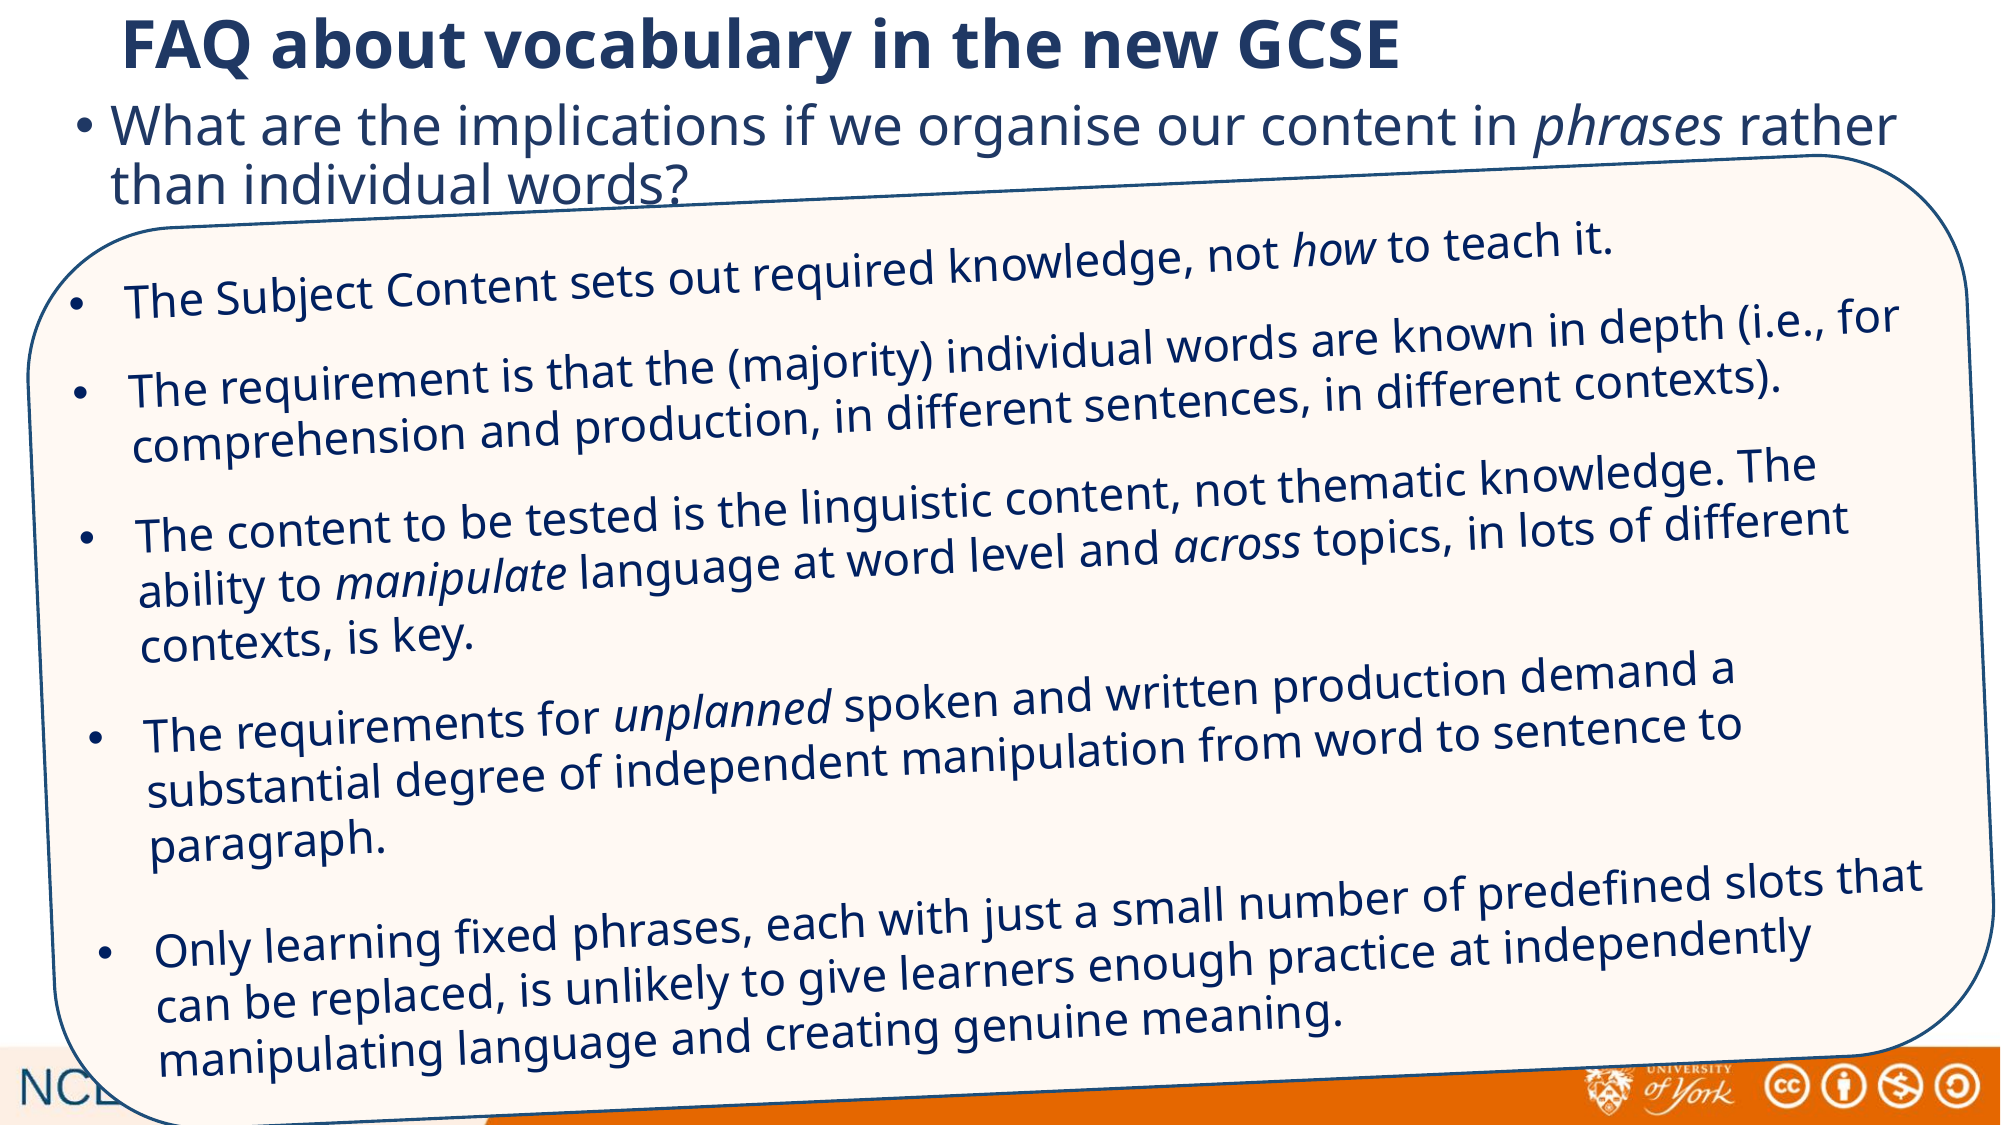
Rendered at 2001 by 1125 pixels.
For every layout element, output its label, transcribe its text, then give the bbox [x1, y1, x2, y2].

list What are the implications if we organise our content in phrases rather than individual words? [60, 90, 1943, 225]
title FAQ about vocabulary in the new GCSE [105, 2, 1943, 90]
picture [0, 0, 2001, 1125]
text_box The Subject Content sets out required knowledge, not how to teach it. The requirement is that the (majority) individual words are known in depth (i.e., for comprehension and production, in different sentences, in different contexts). The content to be tested is the linguistic content, not thematic knowledge. The ability to manipulate language at word level and across topics, in lots of different contexts, is key. The requirements for unplanned spoken and written production demand a substantial degree of independent manipulation from word to sentence to paragraph. Only learning fixed phrases, each with just a small number of predefined slots that can be replaced, is unlikely to give learners enough practice at independently manipulating language and creating genuine meaning. [27, 155, 1994, 1125]
